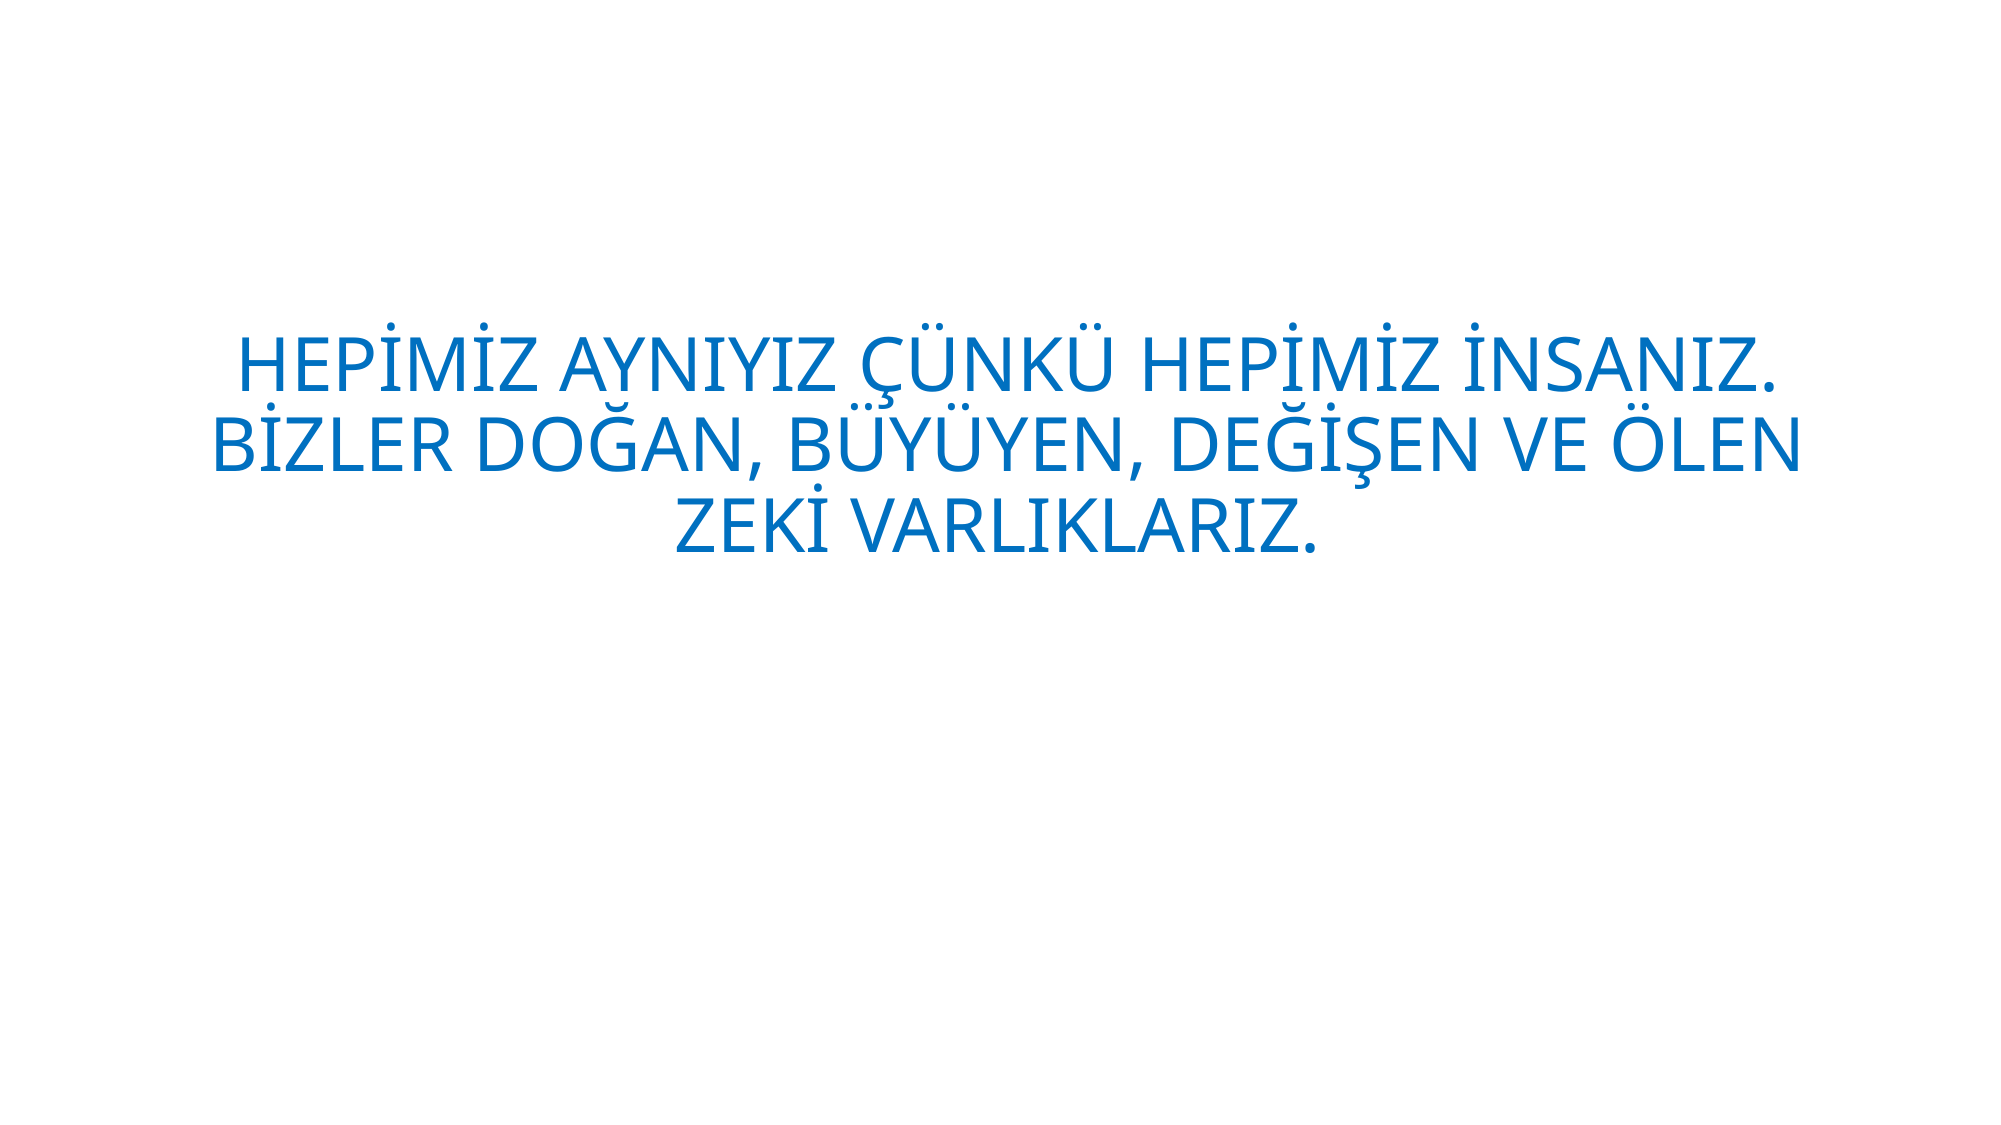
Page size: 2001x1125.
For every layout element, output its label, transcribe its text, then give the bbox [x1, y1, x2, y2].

list HEPİMİZ AYNIYIZ ÇÜNKÜ HEPİMİZ İNSANIZ. BİZLER DOĞAN, BÜYÜYEN, DEĞİŞEN VE ÖLEN ZEKİ VARLIKLARIZ. [153, 318, 1863, 1014]
